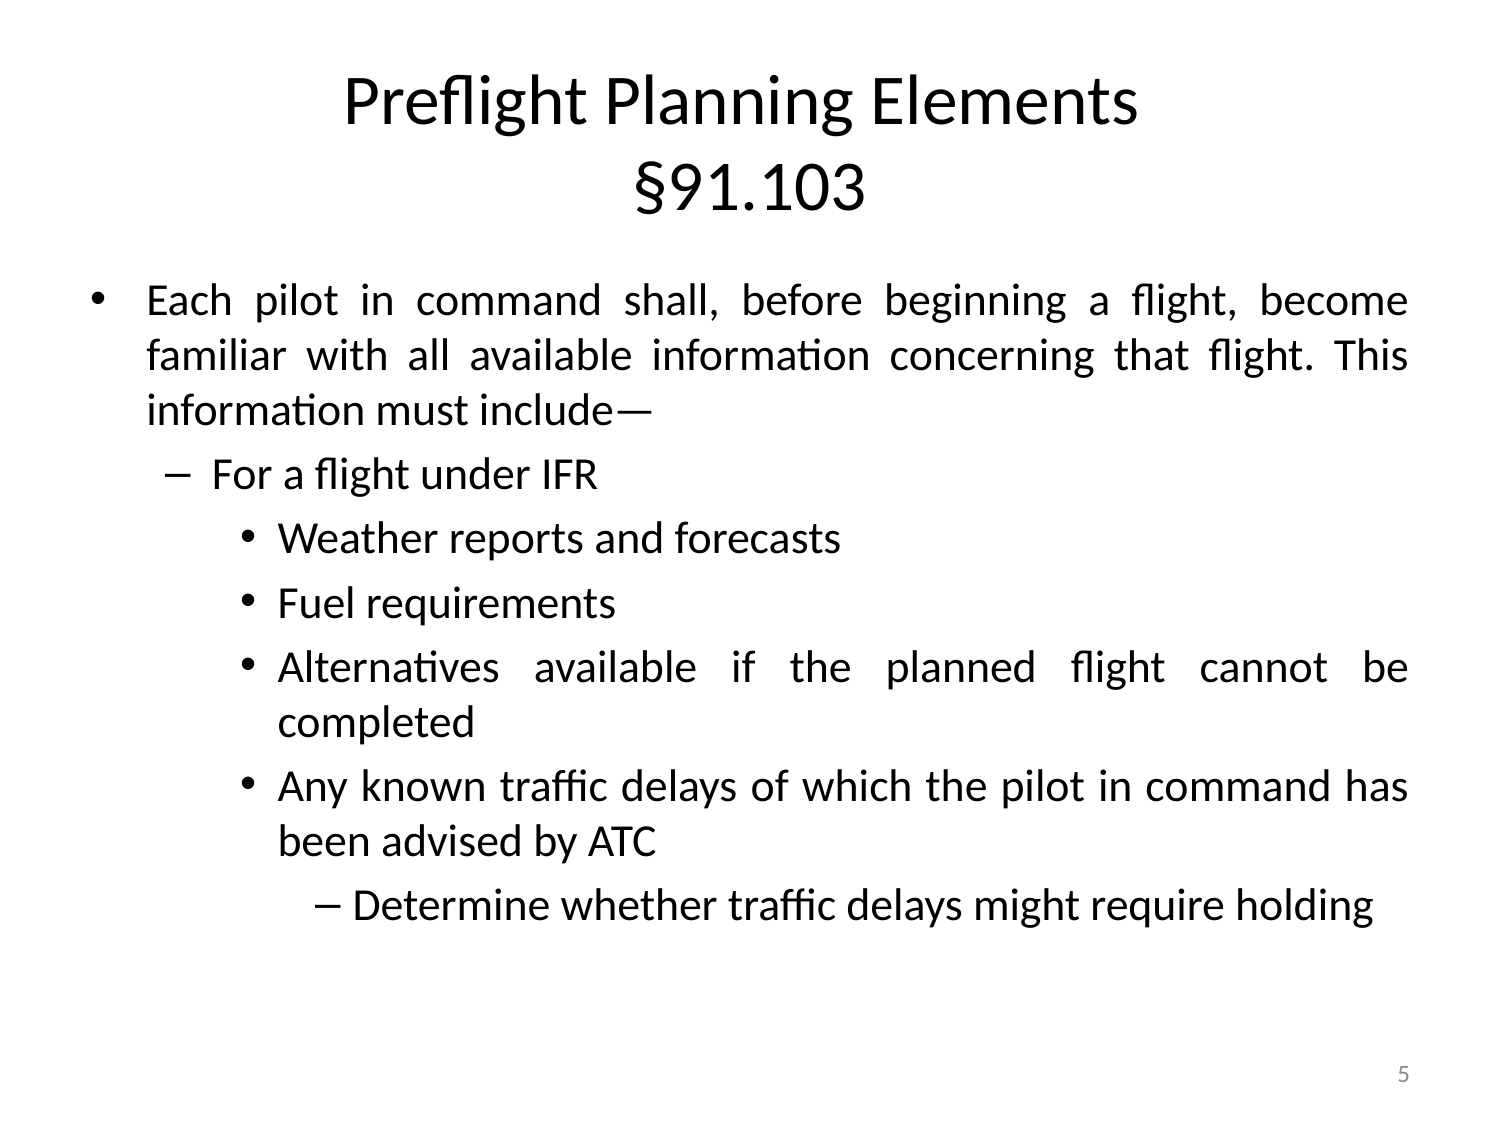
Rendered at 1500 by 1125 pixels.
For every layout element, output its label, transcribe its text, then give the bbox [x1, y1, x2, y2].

slide_number 5 [1074, 1042, 1425, 1103]
list Each pilot in command shall, before beginning a flight, become familiar with all available information concerning that flight. This information must include— For a flight under IFR Weather reports and forecasts Fuel requirements Alternatives available if the planned flight cannot be completed Any known traffic delays of which the pilot in command has been advised by ATC Determine whether traffic delays might require holding [75, 262, 1425, 1005]
title Preflight Planning Elements §91.103 [75, 45, 1425, 233]
